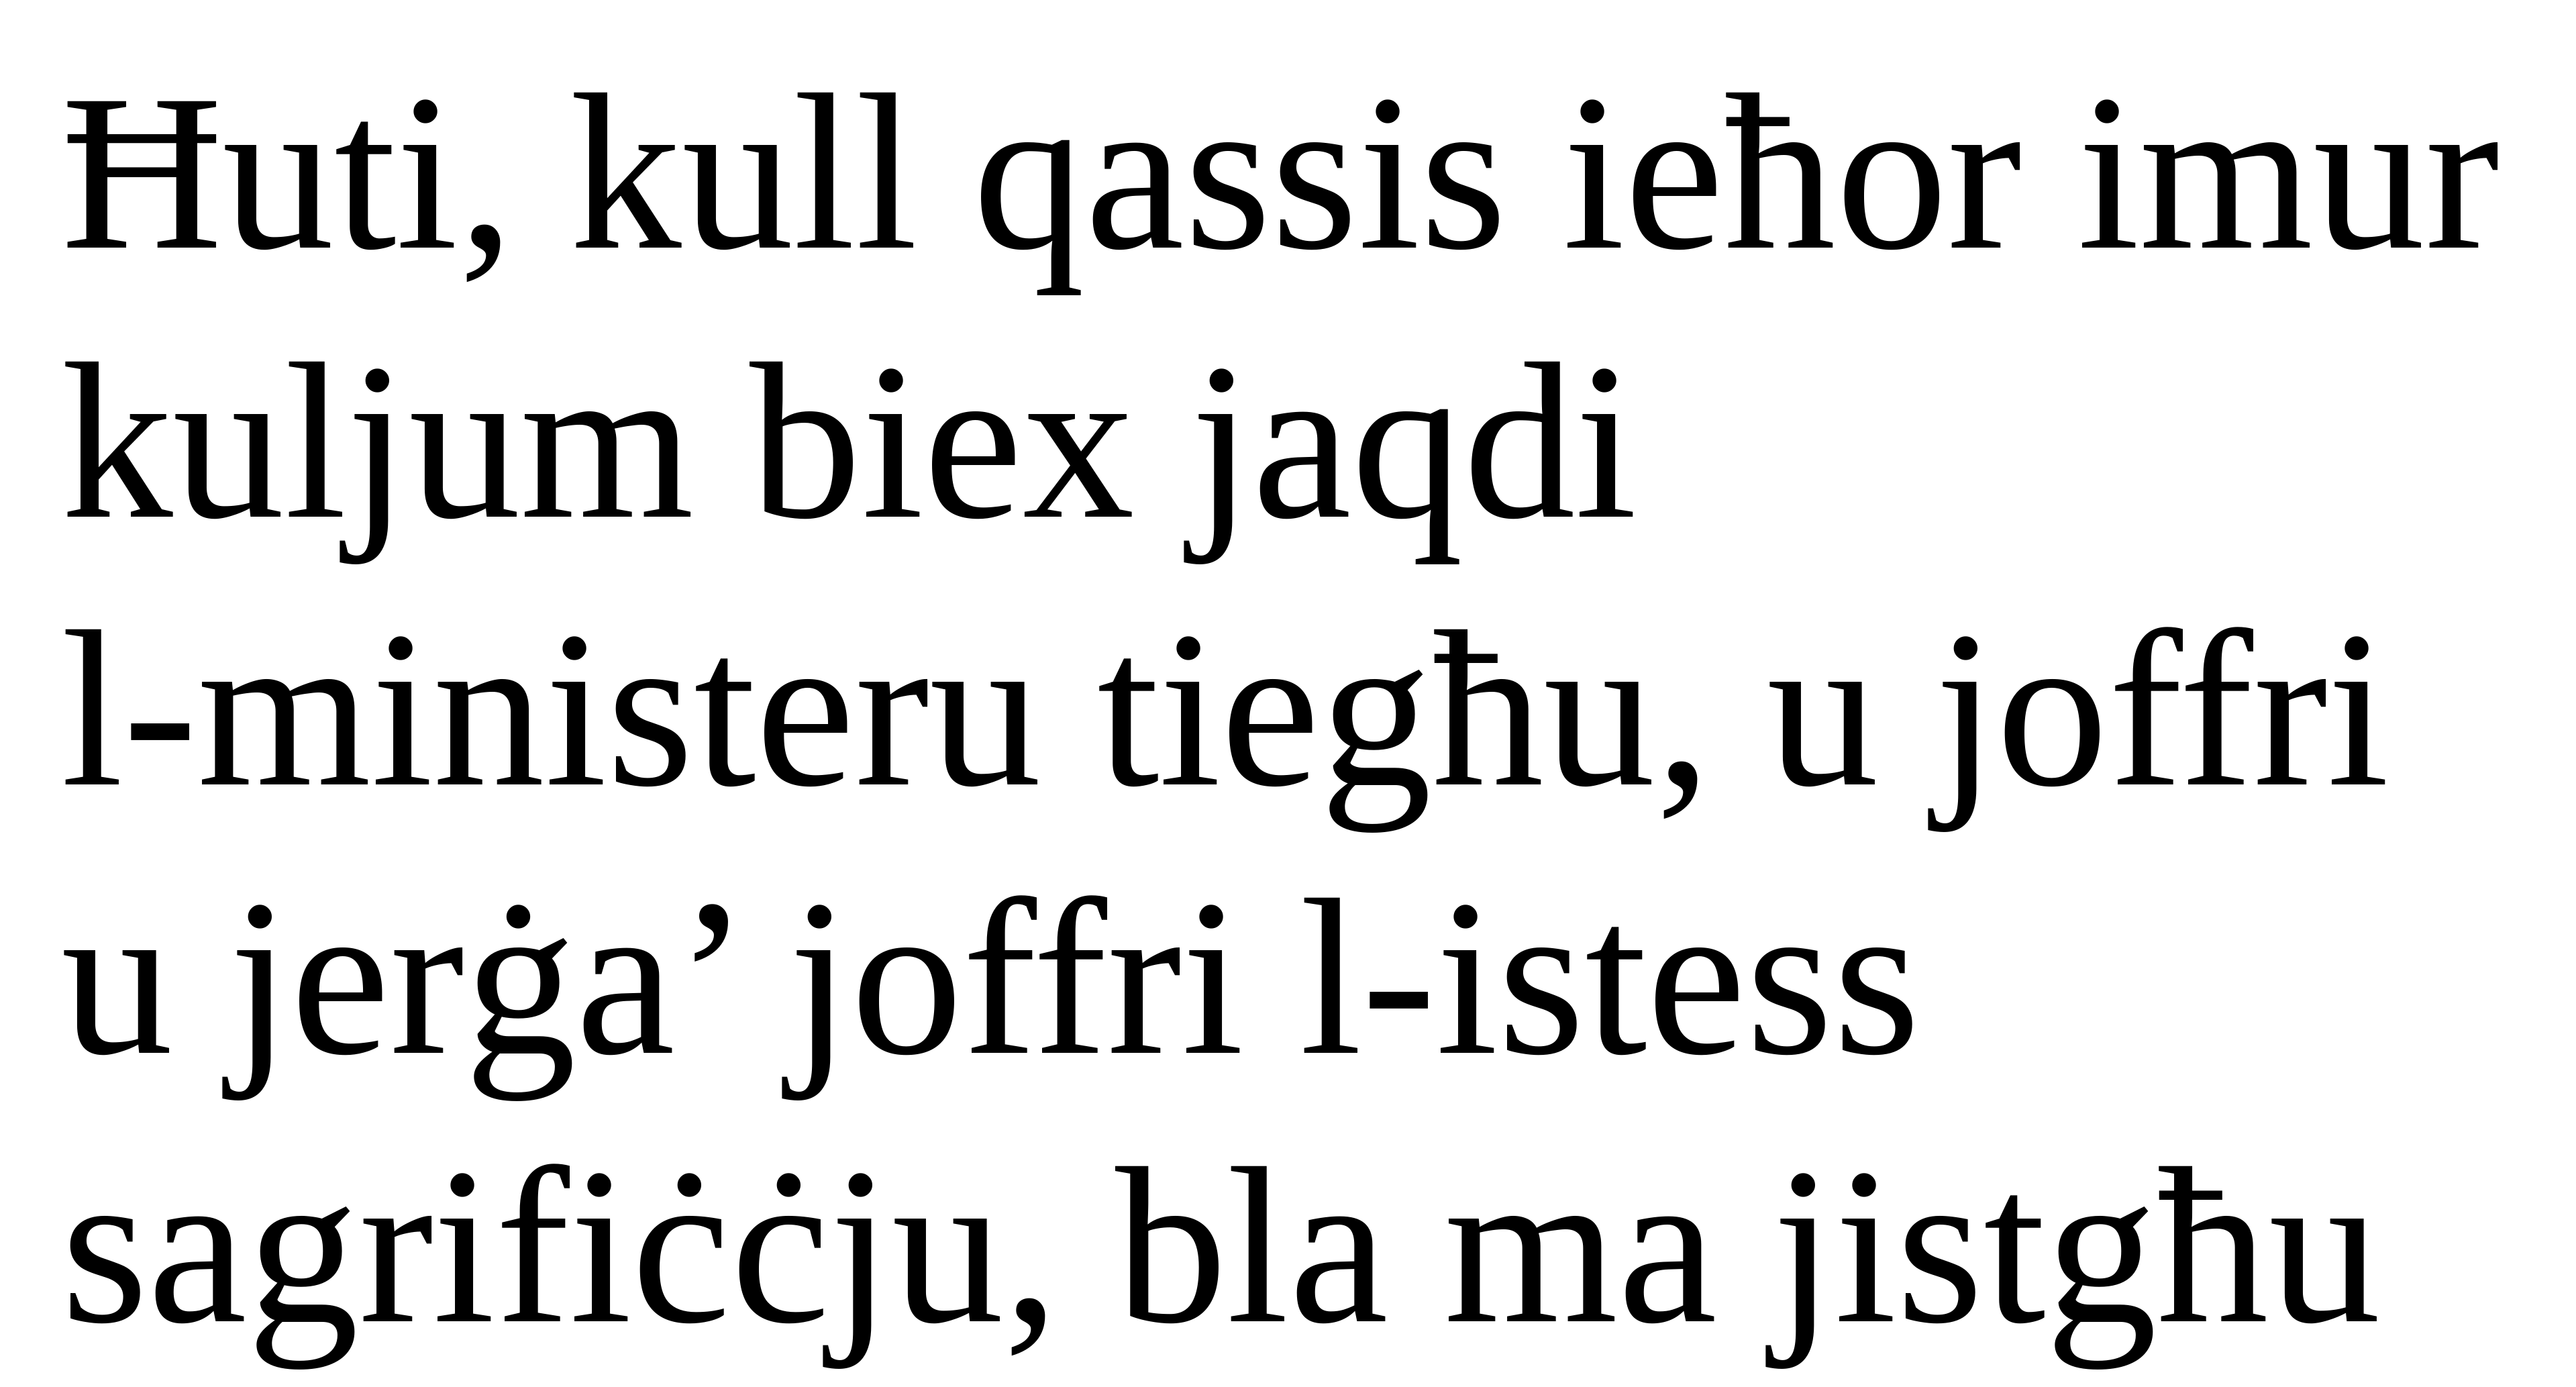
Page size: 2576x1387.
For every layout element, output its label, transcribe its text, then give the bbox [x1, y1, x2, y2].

text_box Ħuti, kull qassis ieħor imur kuljum biex jaqdi l-ministeru tiegħu, u joffri u jerġa’ joffri l-istess sagrifiċċju, bla ma jistgħu [51, 19, 2524, 1372]
